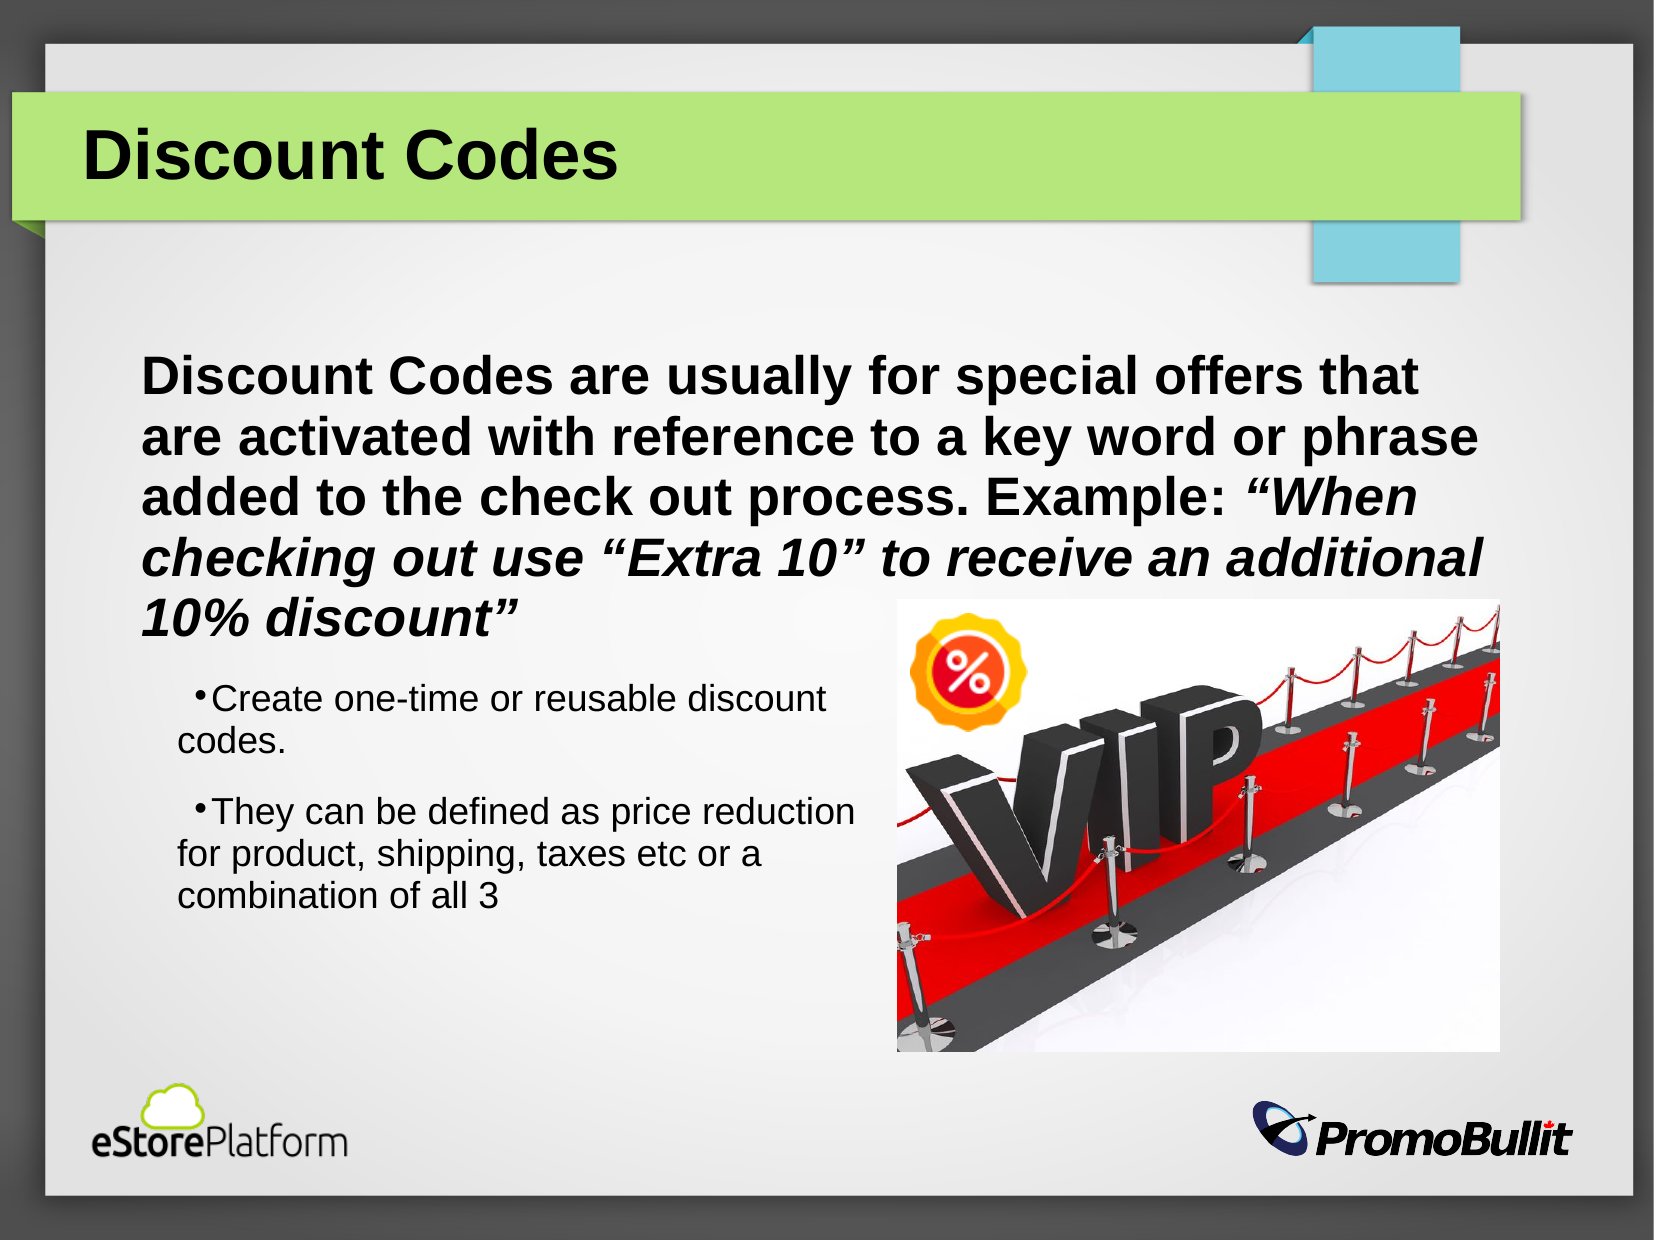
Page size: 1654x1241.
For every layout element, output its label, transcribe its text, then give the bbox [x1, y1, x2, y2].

text_box Discount Codes are usually for special offers that are activated with reference to a key word or phrase added to the check out process. Example: “When checking out use “Extra 10” to receive an additional 10% discount” Create one-time or reusable discount codes. They can be defined as price reduction for product, shipping, taxes etc or a combination of all 3 [141, 342, 1512, 1015]
picture [0, 0, 1654, 1241]
text_box Discount Codes [82, 94, 1264, 213]
